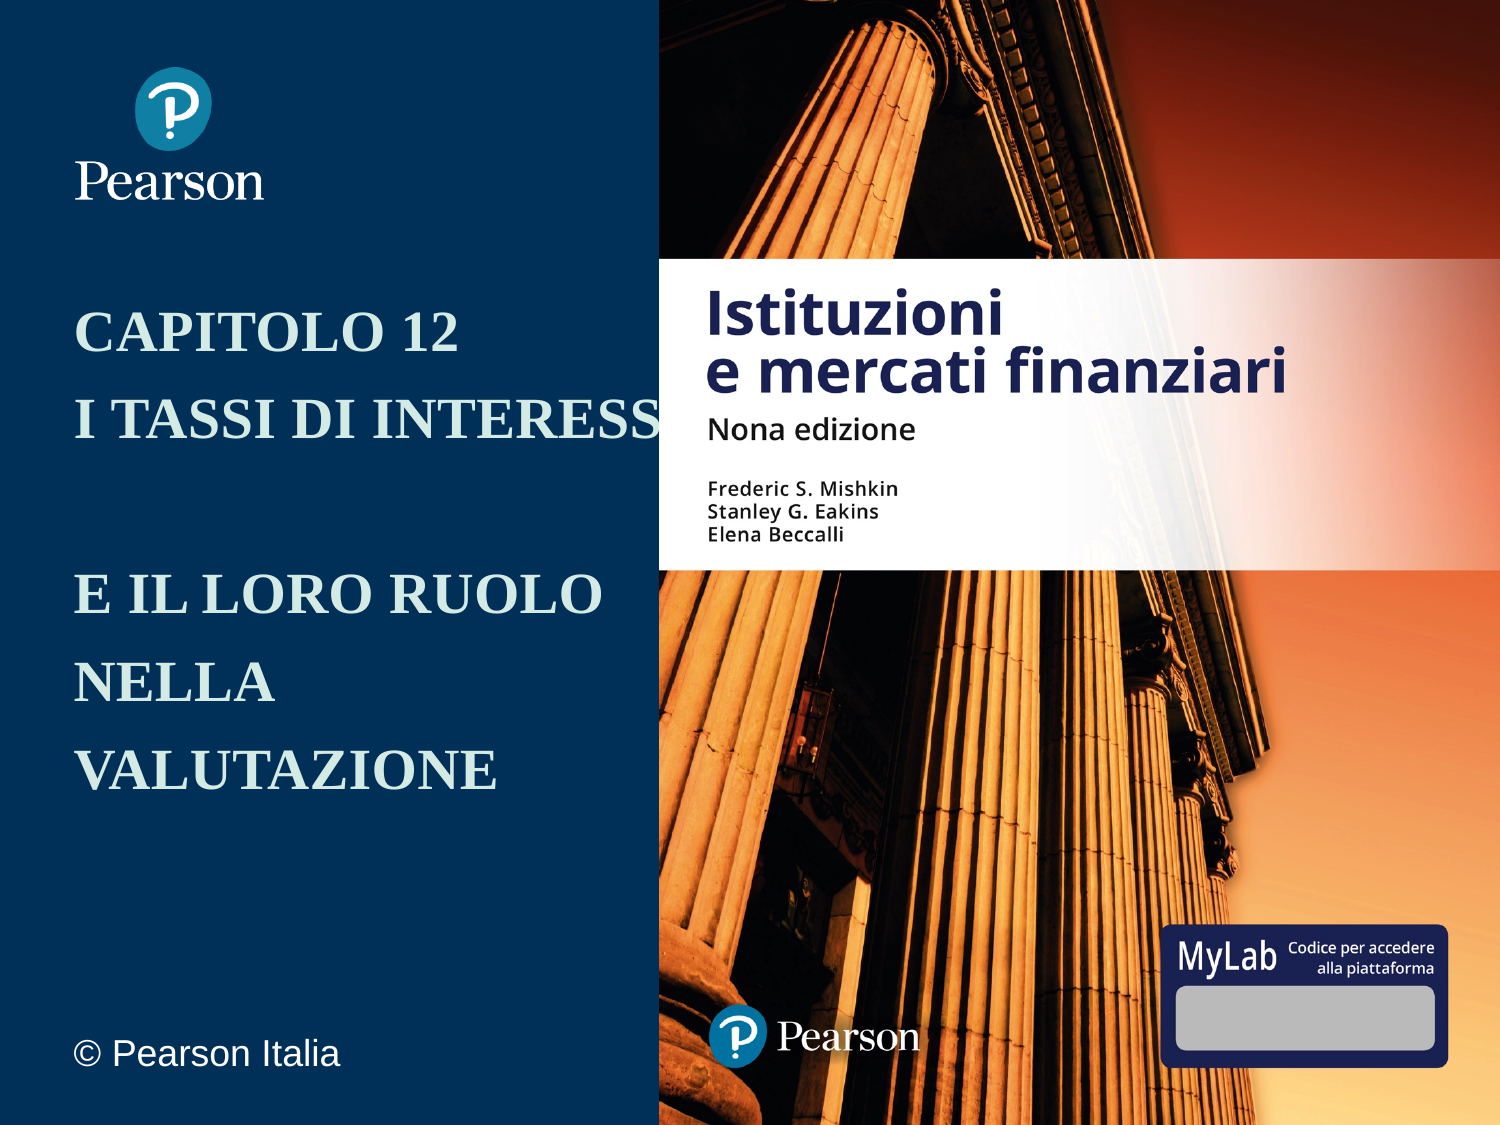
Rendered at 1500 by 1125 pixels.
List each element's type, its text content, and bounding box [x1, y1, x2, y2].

title Capitolo 12 I tassi di interesse e il loro ruolo nella valutazione [73, 275, 654, 702]
picture [75, 67, 264, 200]
list © Pearson Italia [73, 1027, 654, 1075]
picture [659, 0, 1500, 1125]
